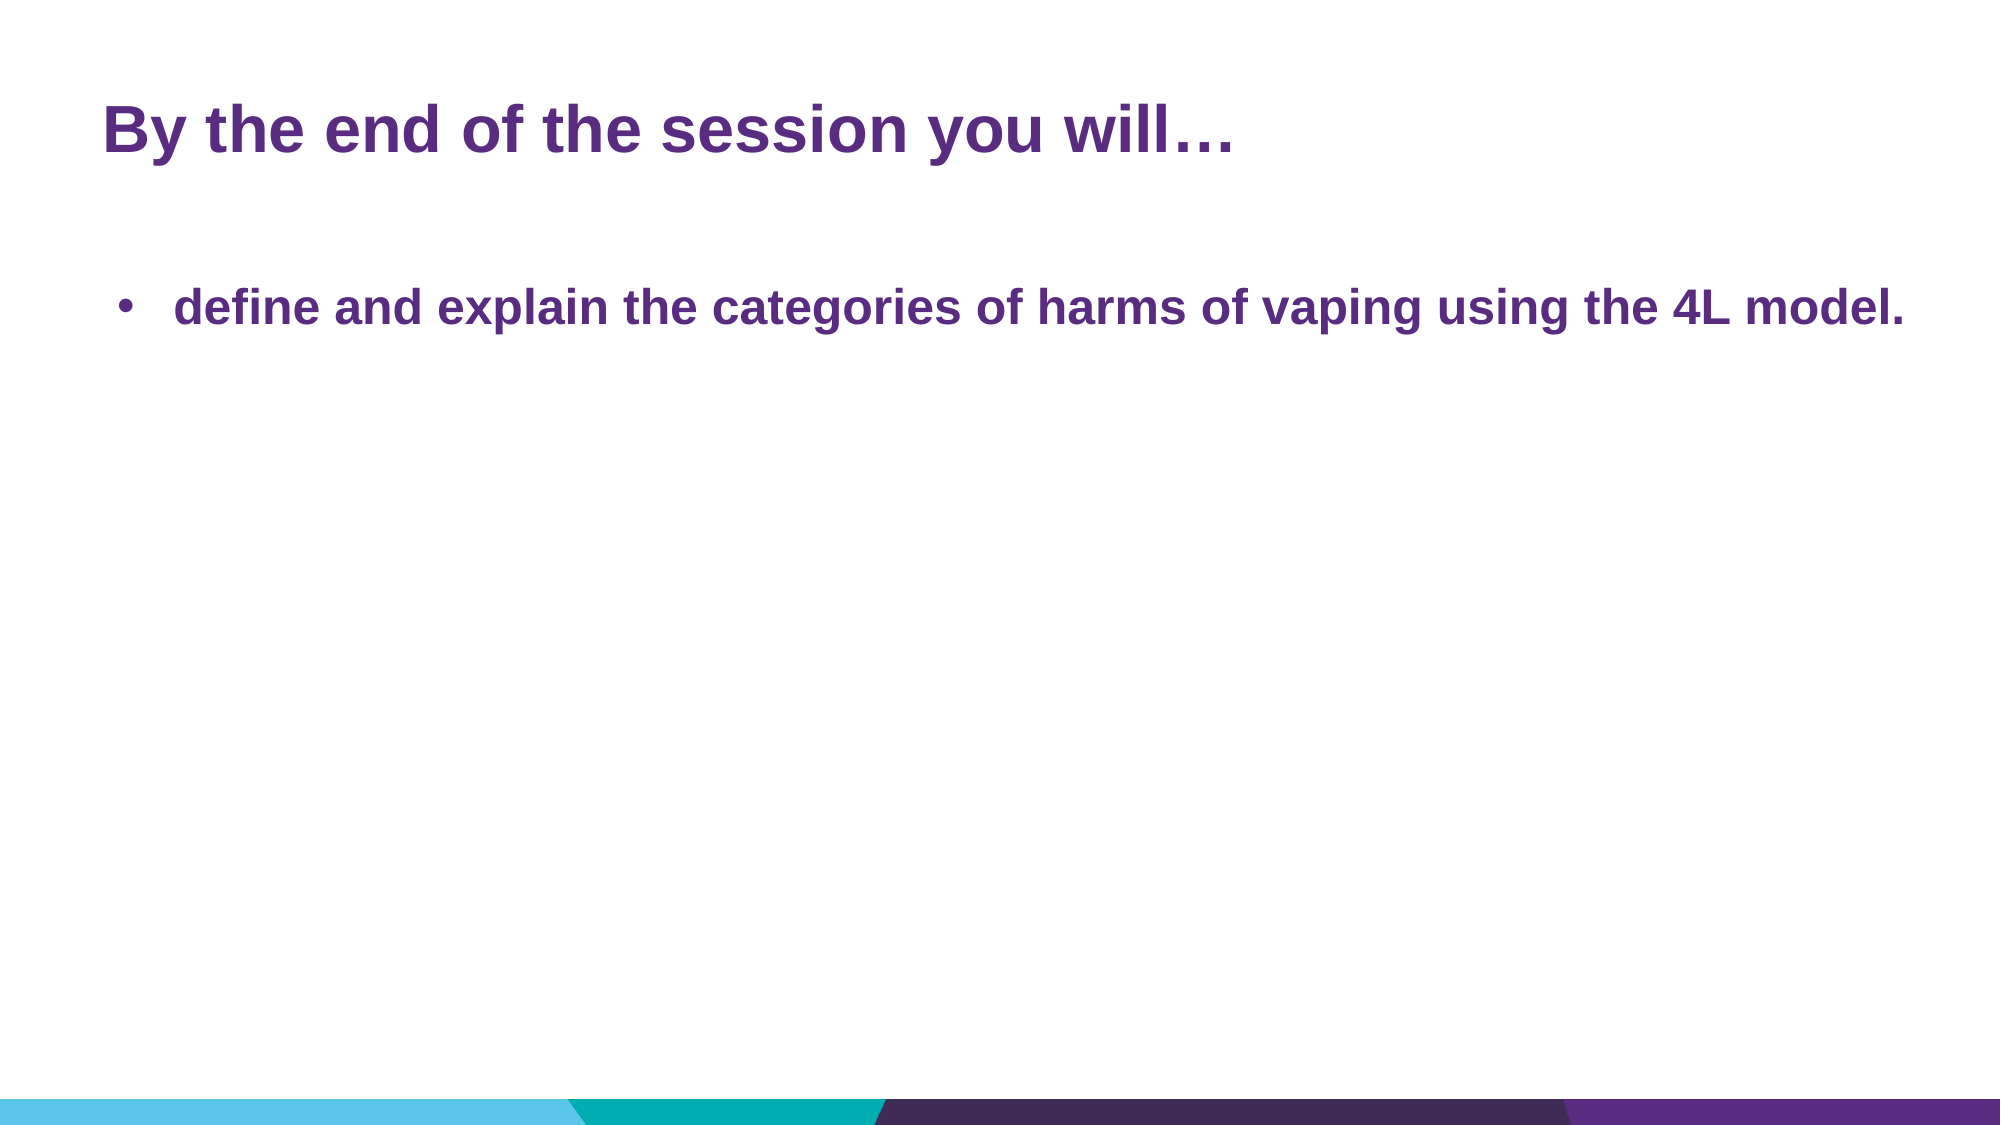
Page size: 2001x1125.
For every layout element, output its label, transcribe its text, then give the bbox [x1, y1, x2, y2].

picture [0, 1099, 2000, 1125]
text_box define and explain the categories of harms of vaping using the 4L model. [102, 237, 1968, 493]
title By the end of the session you will… [102, 94, 1898, 237]
